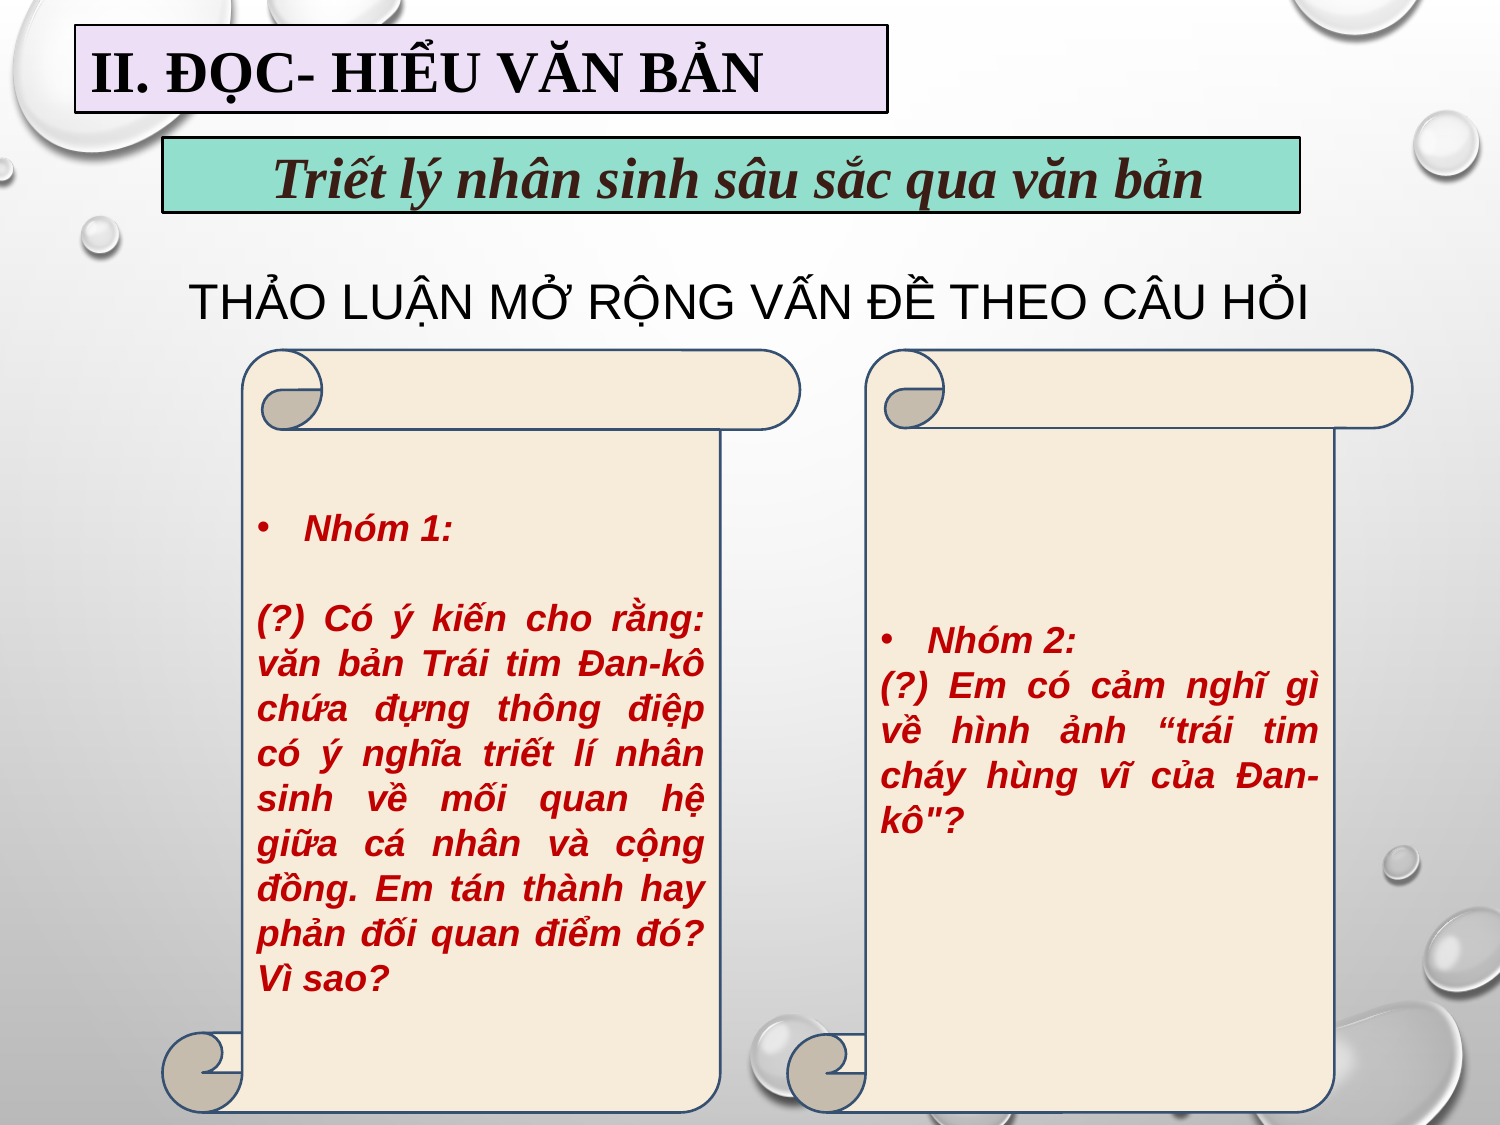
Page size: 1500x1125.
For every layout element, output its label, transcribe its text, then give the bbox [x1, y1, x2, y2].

text_box Nhóm 1: (?) Có ý kiến cho rằng: văn bản Trái tim Đan-kô chứa đựng thông điệp có ý nghĩa triết lí nhân sinh về mối quan hệ giữa cá nhân và cộng đồng. Em tán thành hay phản đối quan điểm đó? Vì sao? [161, 348, 802, 1114]
list THẢO LUẬN MỞ RỘNG VẤN ĐỀ THEO CÂU HỎI [0, 249, 1500, 1125]
picture [0, 0, 1500, 249]
title II. ĐỌC- HIỂU VĂN BẢN [74, 24, 889, 114]
text_box Triết lý nhân sinh sâu sắc qua văn bản [161, 136, 1301, 214]
text_box Nhóm 2: (?) Em có cảm nghĩ gì về hình ảnh “trái tim cháy hùng vĩ của Đan-kô"? [786, 348, 1414, 1114]
